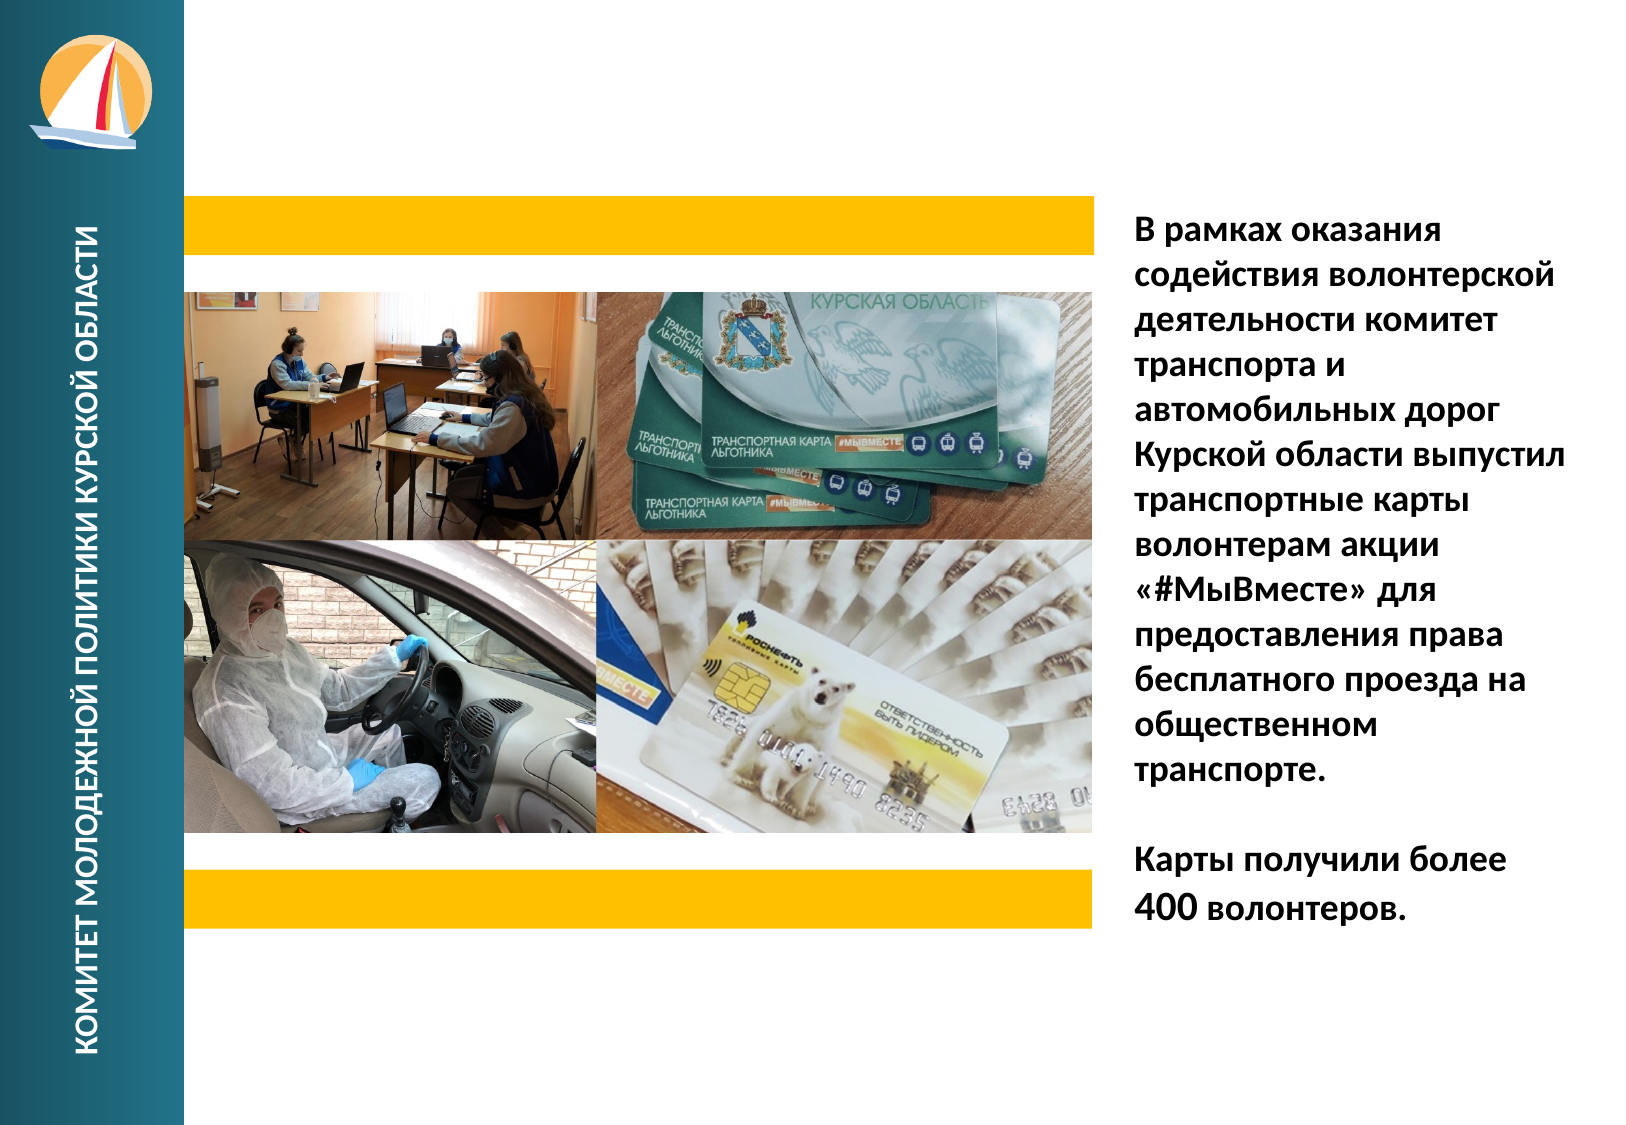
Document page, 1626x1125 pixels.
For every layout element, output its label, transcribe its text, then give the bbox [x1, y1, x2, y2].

picture [27, 30, 154, 151]
picture [91, 291, 1093, 833]
text_box [186, 194, 1096, 257]
text_box В рамках оказания содействия волонтерской деятельности комитет транспорта и автомобильных дорог Курской области выпустил транспортные карты волонтерам акции «#МыВместе» для предоставления права бесплатного проезда на общественном транспорте. Карты получили более 400 волонтеров. [1119, 196, 1592, 937]
text_box КОМИТЕТ МОЛОДЕЖНОЙ ПОЛИТИКИ КУРСКОЙ ОБЛАСТИ [56, 160, 128, 1071]
text_box [186, 867, 1094, 931]
text_box [0, 0, 186, 1125]
